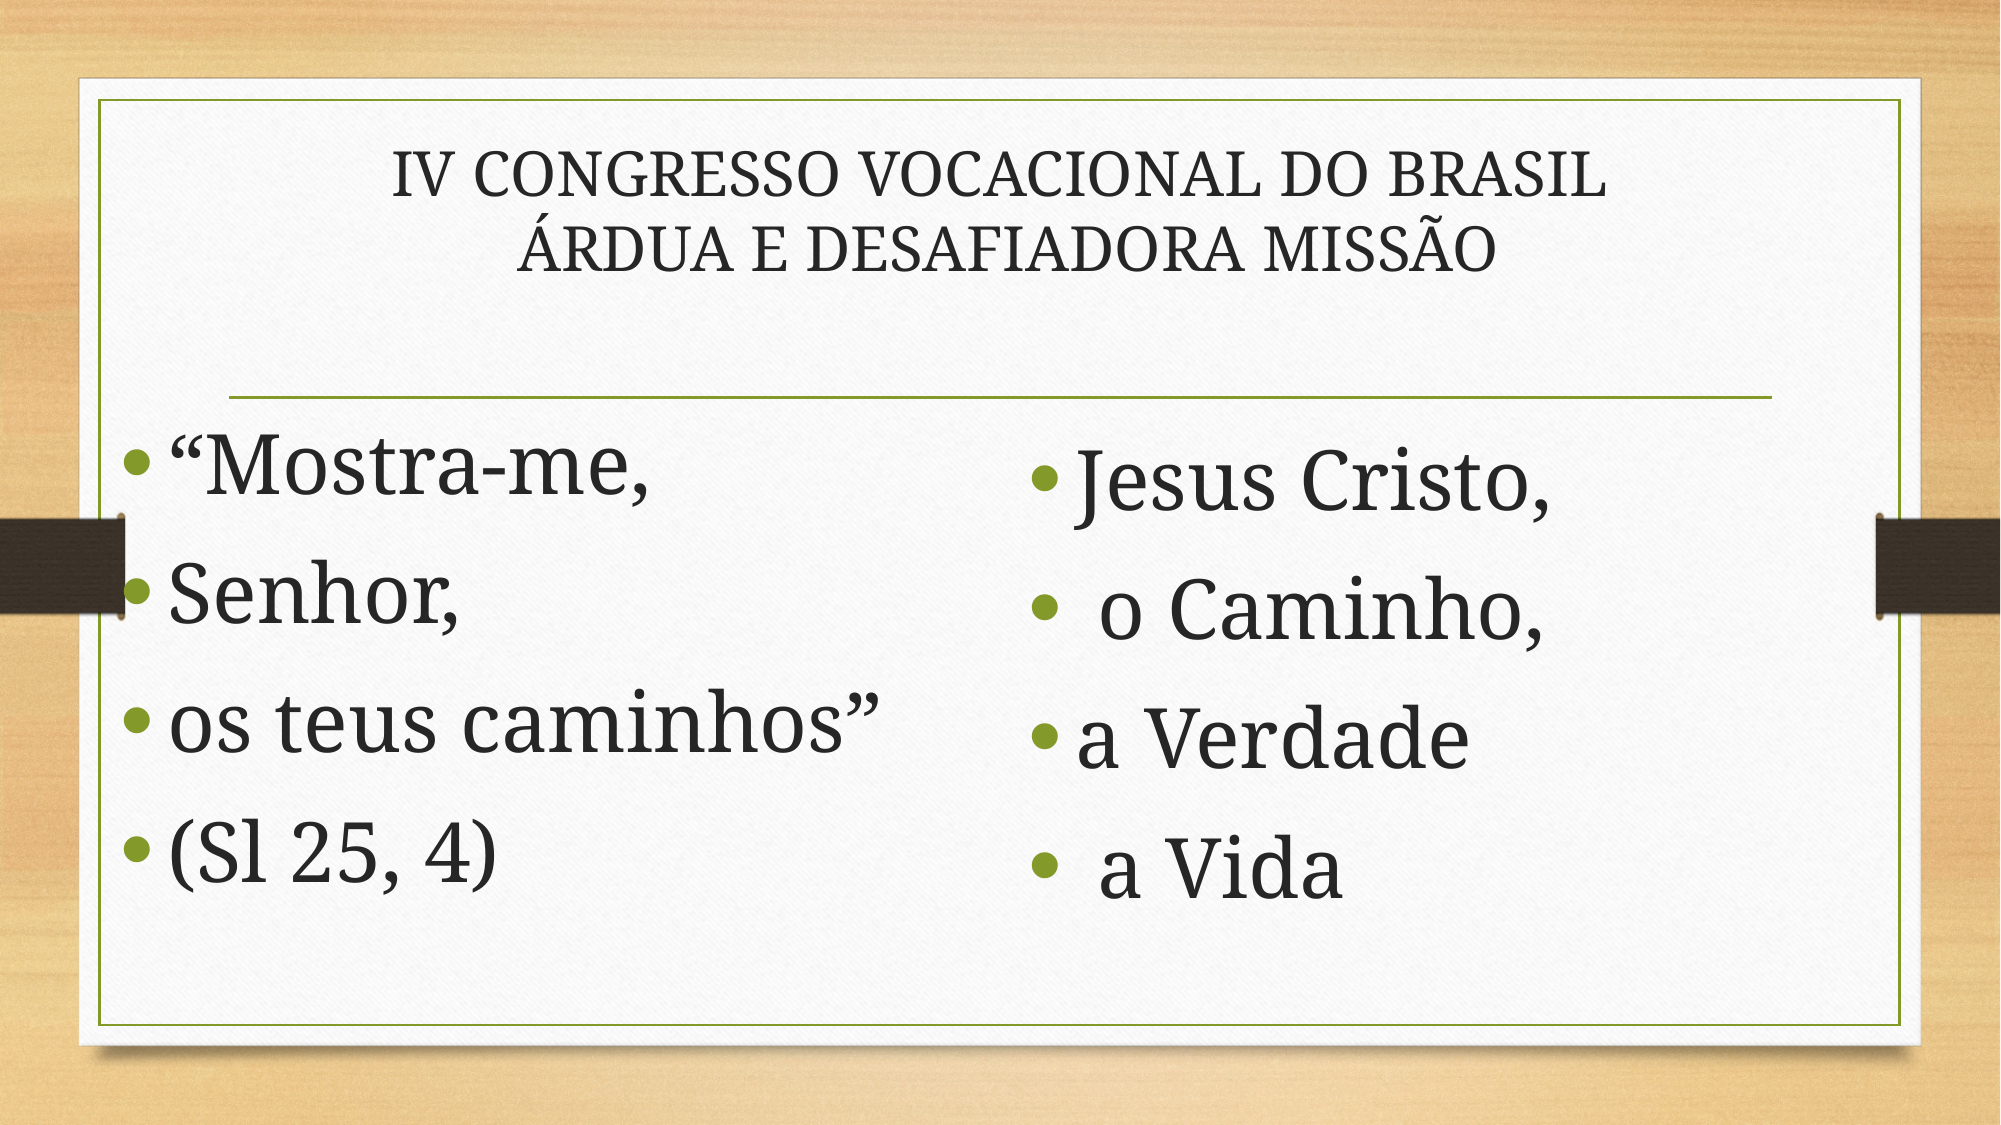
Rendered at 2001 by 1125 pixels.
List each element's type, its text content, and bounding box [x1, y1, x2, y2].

title IV CONGRESSO VOCACIONAL DO BRASIL ÁRDUA E DESAFIADORA MISSÃO [118, 124, 1898, 294]
list “Mostra-me, Senhor, os teus caminhos” (Sl 25, 4) [105, 403, 987, 1001]
picture [0, 0, 2001, 1125]
list Jesus Cristo, o Caminho, a Verdade a Vida [1013, 420, 1874, 1001]
